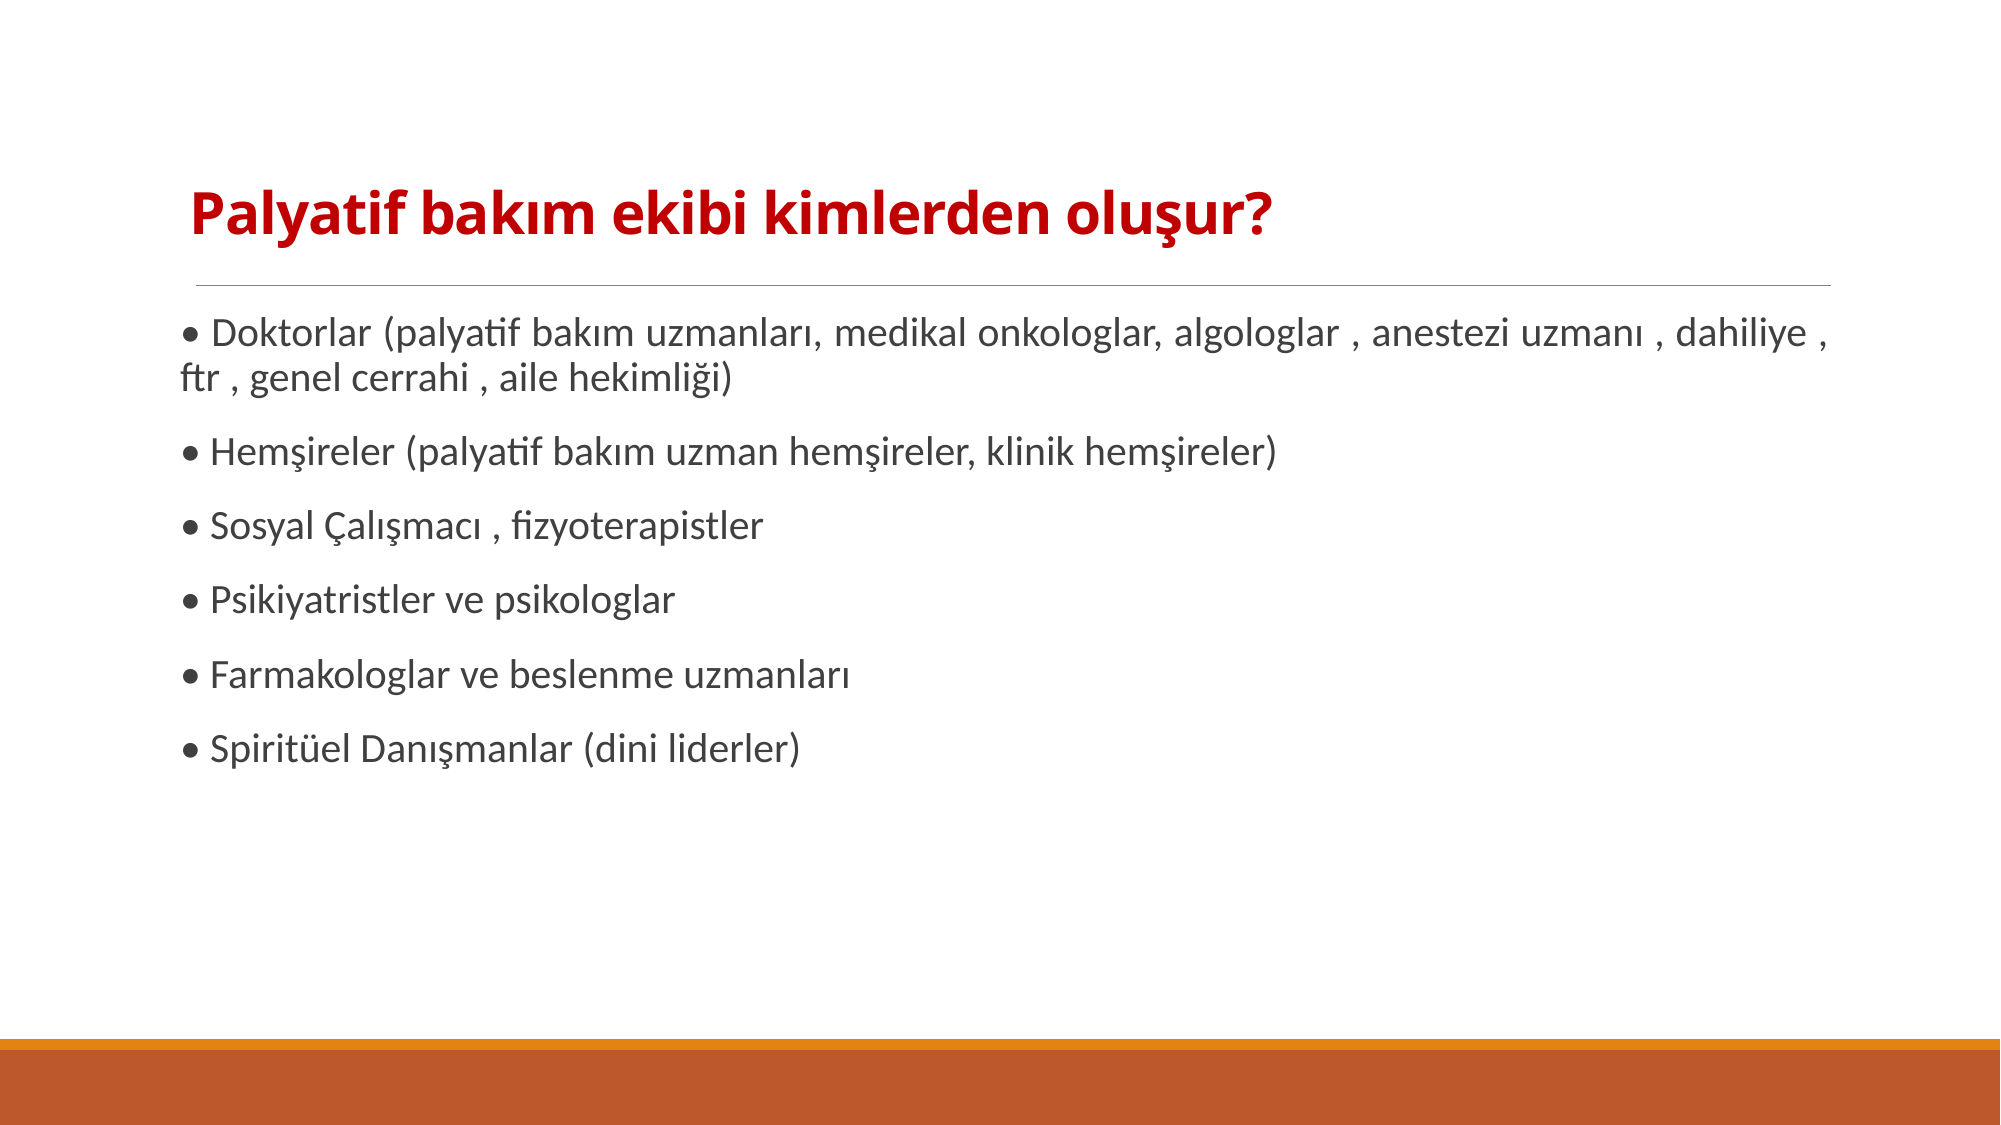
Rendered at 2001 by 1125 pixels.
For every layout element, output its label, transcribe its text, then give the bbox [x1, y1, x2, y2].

list • Doktorlar (palyatif bakım uzmanları, medikal onkologlar, algologlar , anestezi uzmanı , dahiliye , ftr , genel cerrahi , aile hekimliği) • Hemşireler (palyatif bakım uzman hemşireler, klinik hemşireler) • Sosyal Çalışmacı , fizyoterapistler • Psikiyatristler ve psikologlar • Farmakologlar ve beslenme uzmanları • Spiritüel Danışmanlar (dini liderler) [180, 302, 1830, 963]
title Palyatif bakım ekibi kimlerden oluşur? [174, 135, 1825, 374]
